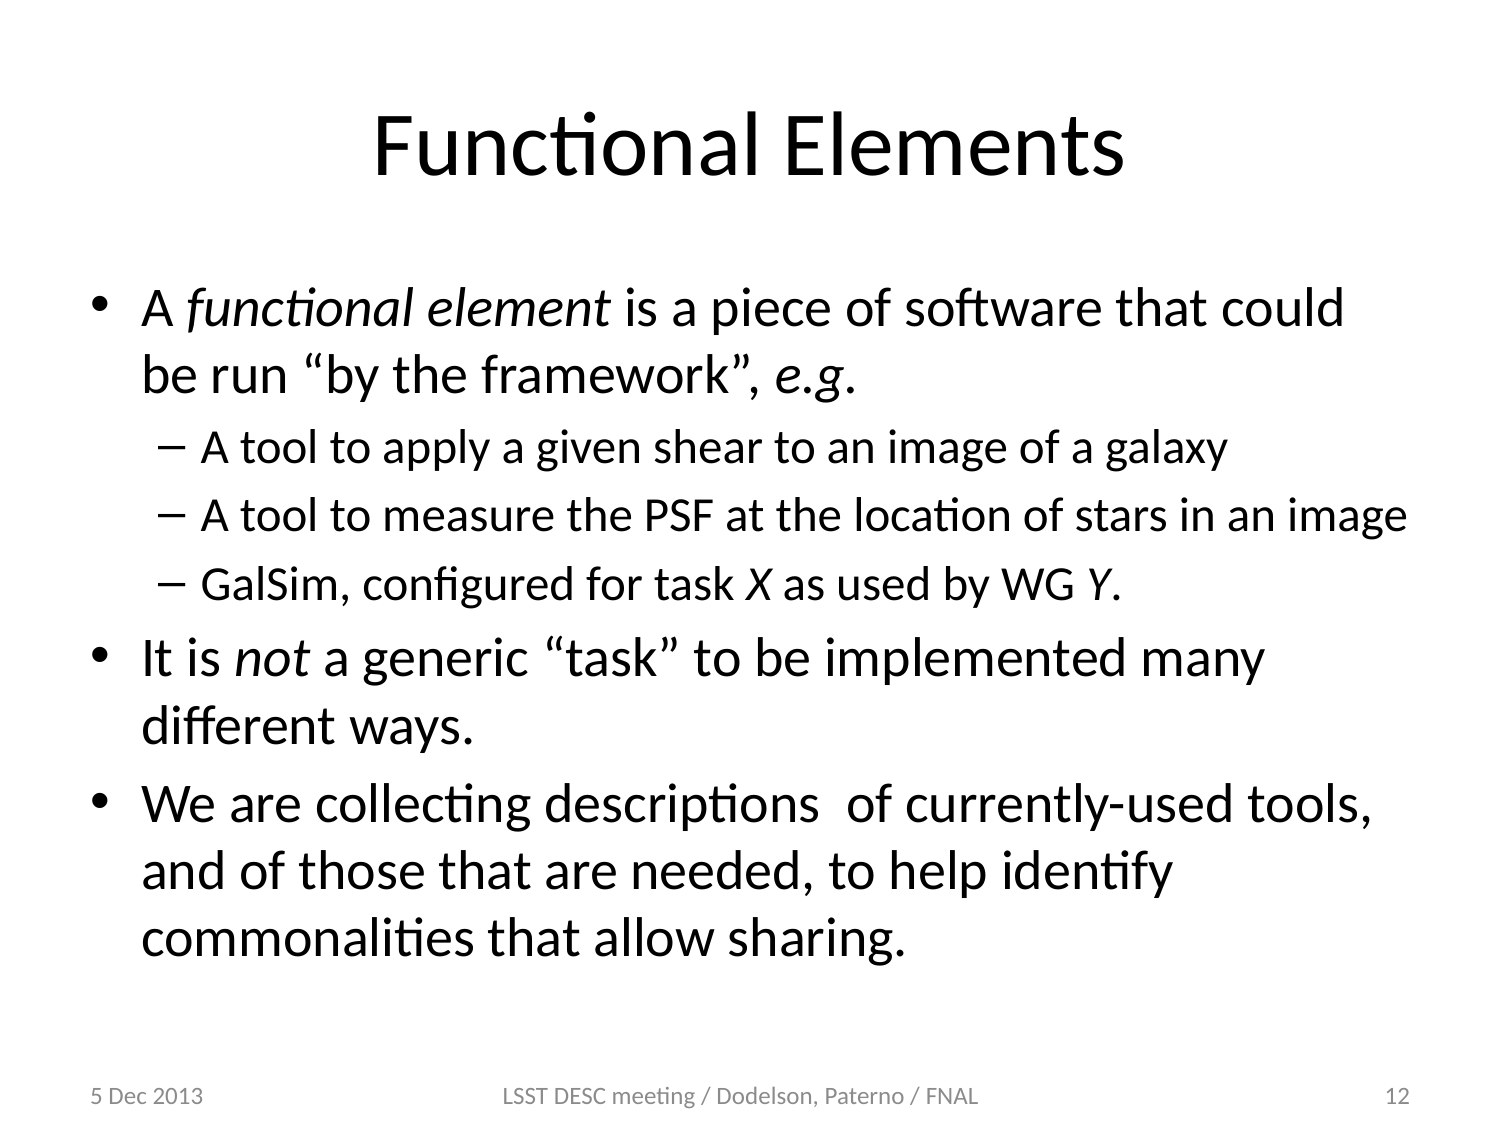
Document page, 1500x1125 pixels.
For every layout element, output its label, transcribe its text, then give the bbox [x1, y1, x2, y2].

list A functional element is a piece of software that could be run “by the framework”, e.g. A tool to apply a given shear to an image of a galaxy A tool to measure the PSF at the location of stars in an image GalSim, configured for task X as used by WG Y. It is not a generic “task” to be implemented many different ways. We are collecting descriptions of currently-used tools, and of those that are needed, to help identify commonalities that allow sharing. [75, 262, 1425, 1005]
footer LSST DESC meeting / Dodelson, Paterno / FNAL [466, 1065, 1016, 1125]
title Functional Elements [75, 45, 1425, 233]
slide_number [75, 1065, 425, 1125]
slide_number 12 [1074, 1065, 1425, 1125]
